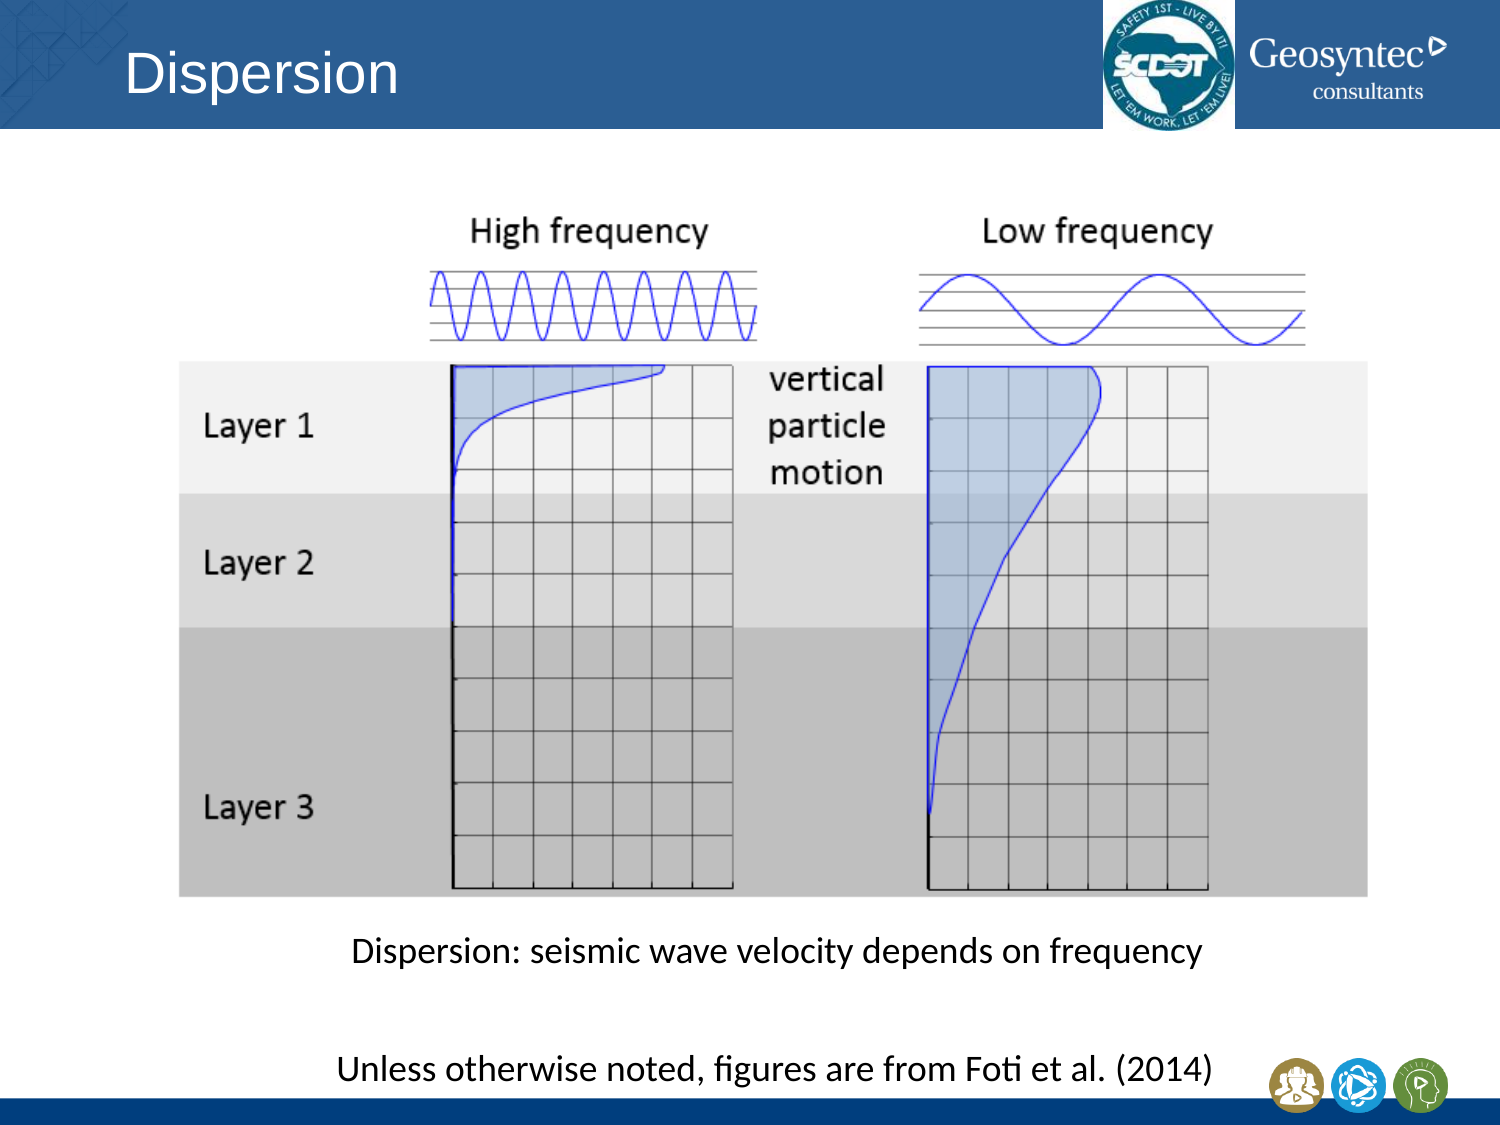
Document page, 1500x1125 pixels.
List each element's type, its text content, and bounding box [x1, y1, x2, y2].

title Dispersion [109, 28, 1125, 116]
picture [1331, 1058, 1386, 1113]
text_box Unless otherwise noted, figures are from Foti et al. (2014) [321, 1036, 1230, 1096]
text_box Dispersion: seismic wave velocity depends on frequency [336, 929, 1244, 979]
picture [155, 169, 1396, 920]
picture [1269, 1058, 1324, 1113]
picture [1393, 1058, 1448, 1113]
picture [1103, 0, 1235, 131]
picture [1250, 36, 1447, 99]
